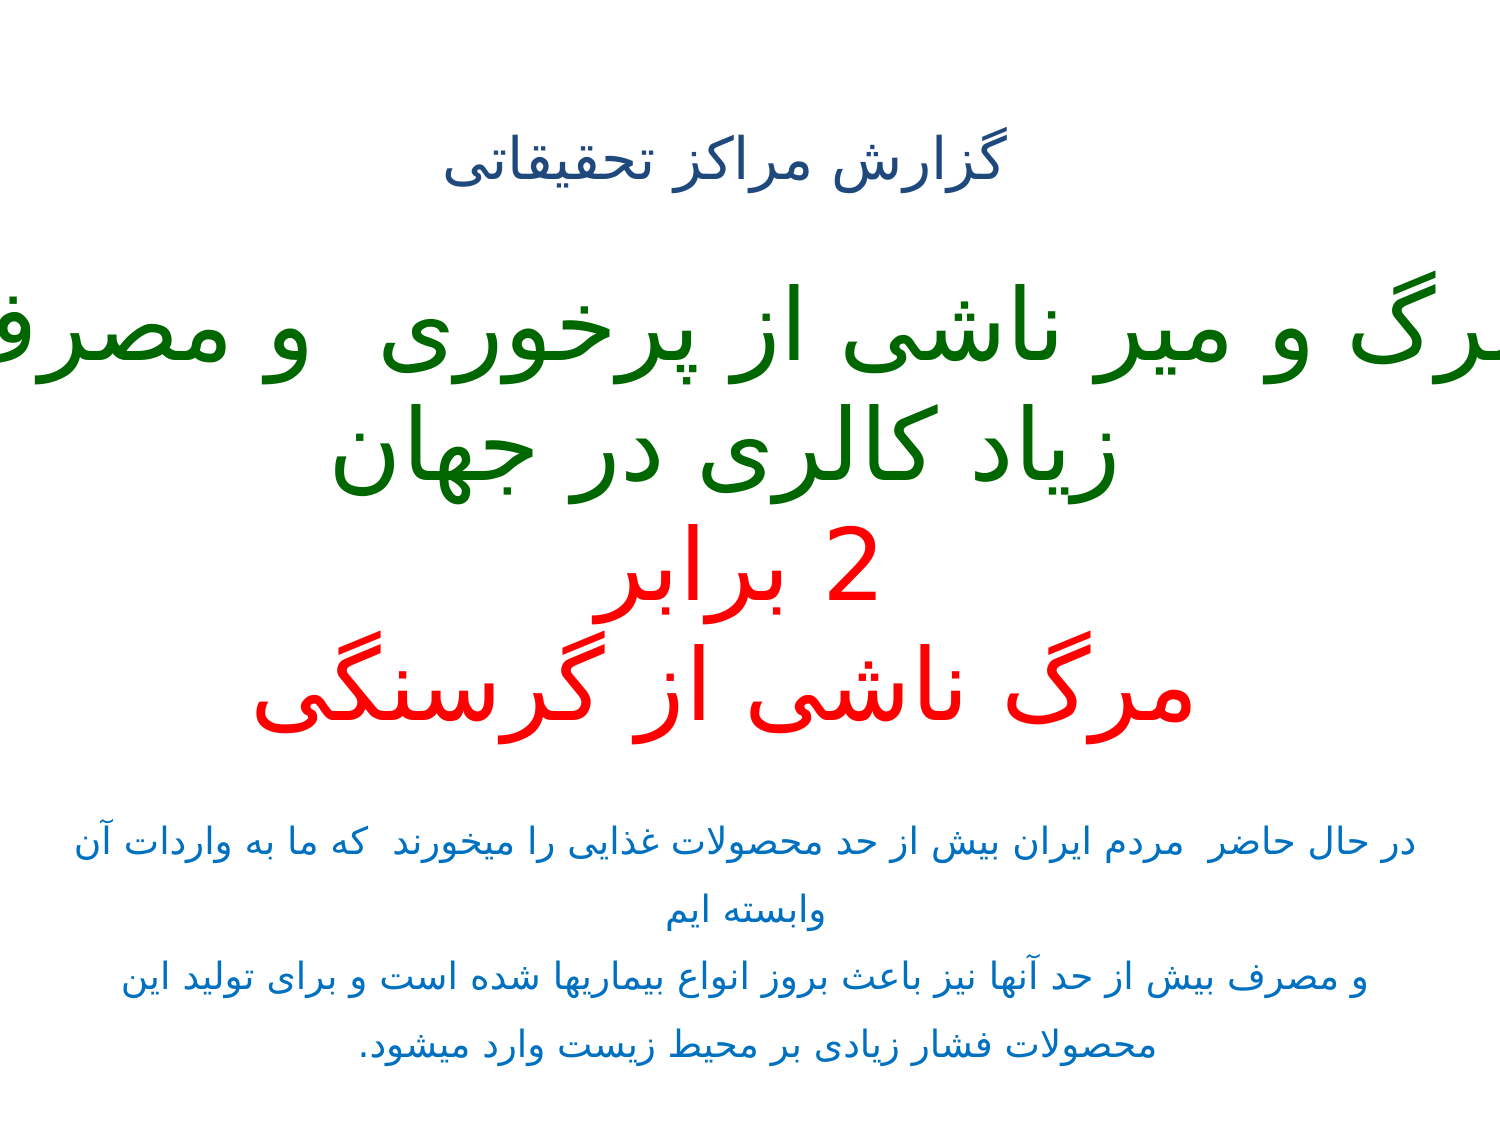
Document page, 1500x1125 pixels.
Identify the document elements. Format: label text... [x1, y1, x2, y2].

text_box در حال حاضر مردم ایران بیش از حد محصولات غذایی را میخورند که ما به واردات آن وابسته ایم و مصرف بیش از حد آنها نیز باعث بروز انواع بیماریها شده است و برای تولید این محصولات فشار زیادی بر محیط زیست وارد میشود. [41, 787, 1450, 1073]
text_box گزارش مراکز تحقیقاتی مرگ و میر ناشی از پرخوری و مصرف زیاد کالری در جهان 2 برابر مرگ ناشی از گرسنگی [0, 113, 1500, 868]
